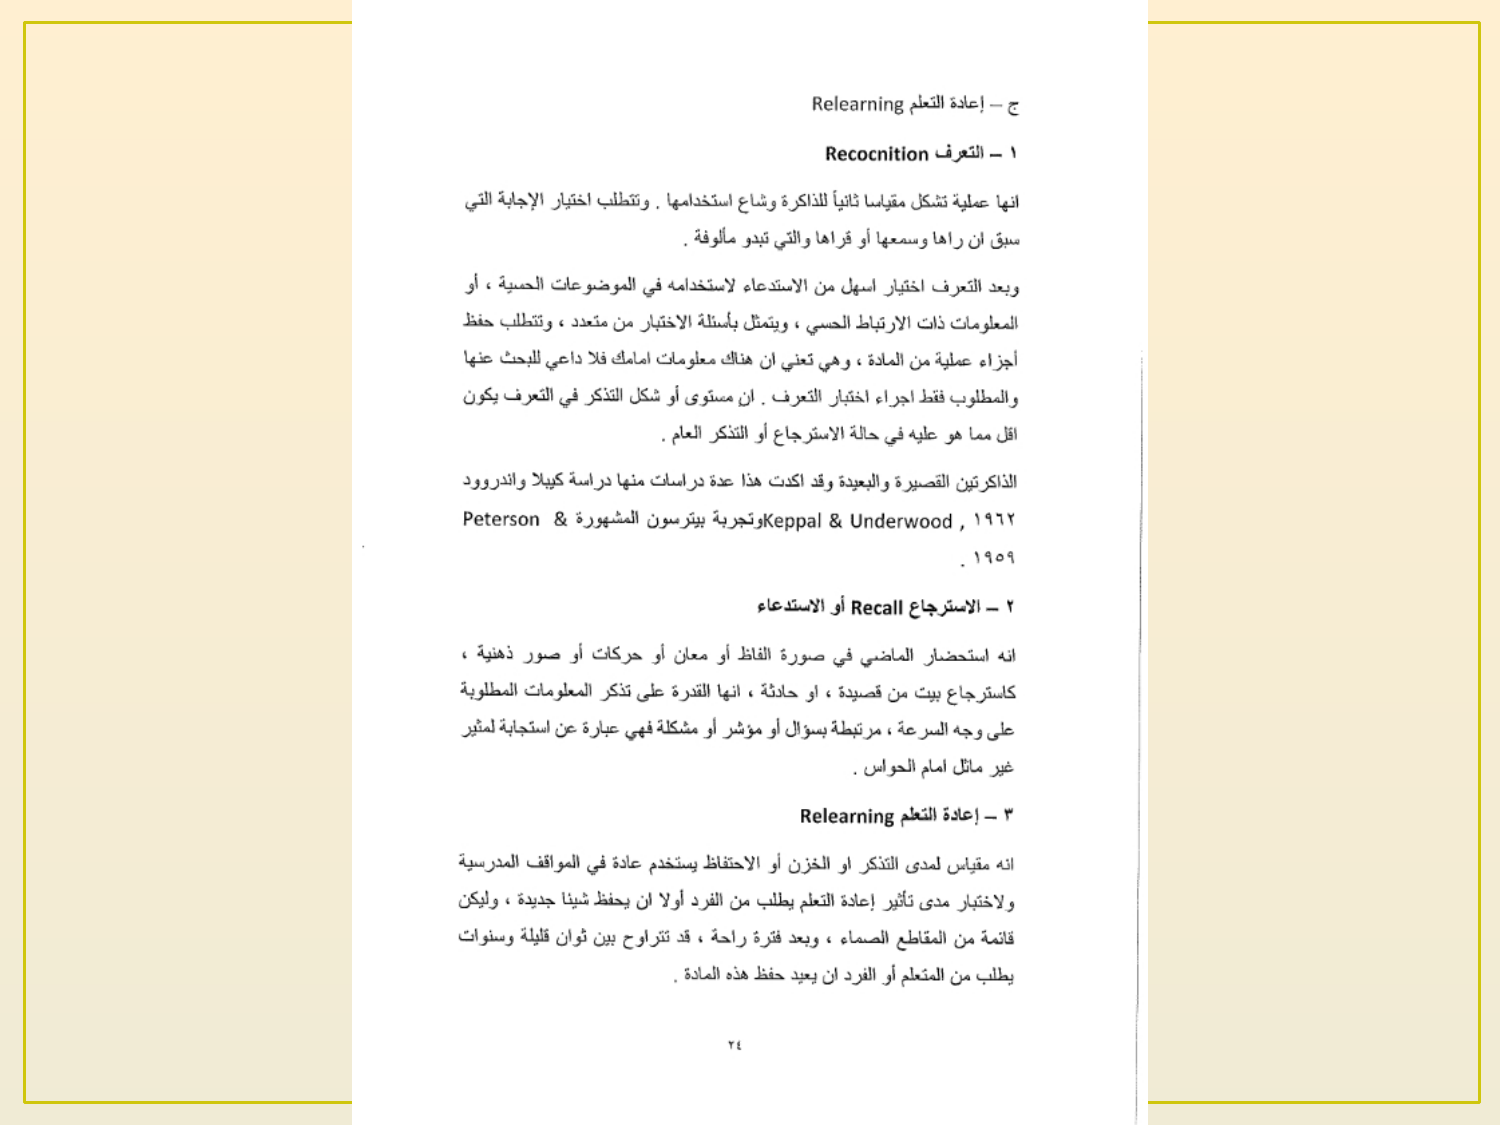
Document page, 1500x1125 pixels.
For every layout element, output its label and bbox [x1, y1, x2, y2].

picture [352, 0, 1148, 1125]
